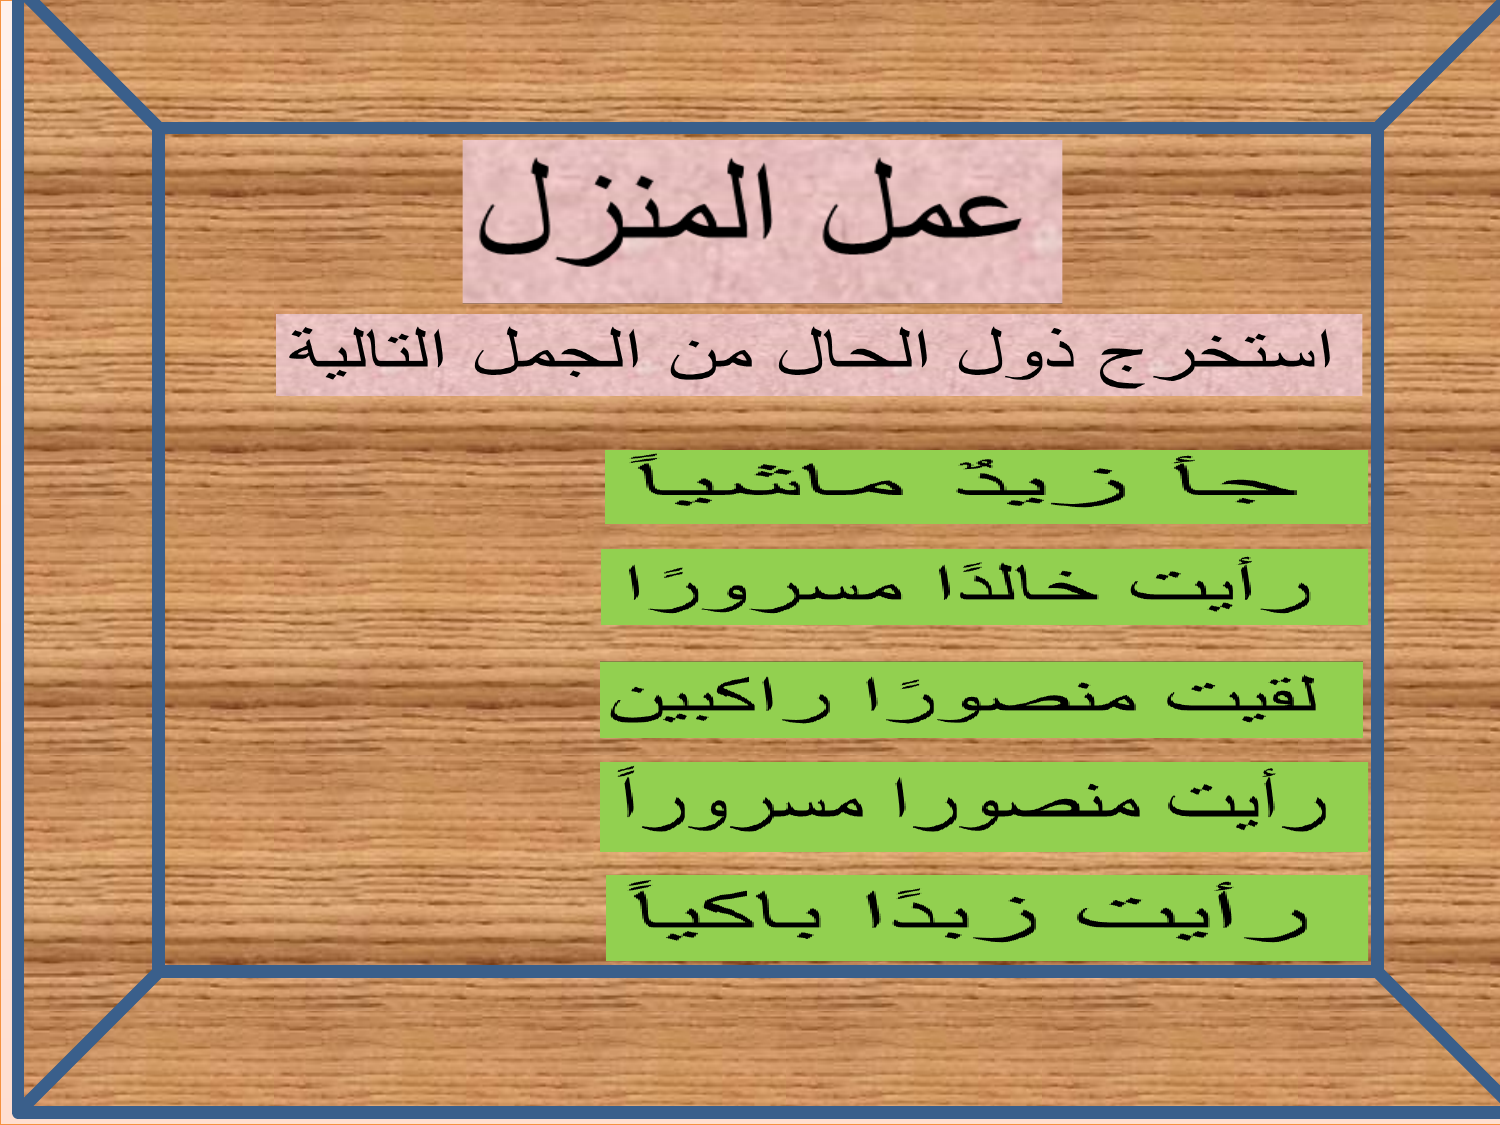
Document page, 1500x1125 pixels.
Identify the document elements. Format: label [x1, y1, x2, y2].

picture [599, 874, 1369, 963]
text_box [0, 0, 1500, 1125]
text_box [16, 0, 1500, 1115]
picture [599, 549, 1369, 626]
picture [273, 140, 1363, 396]
picture [599, 449, 1369, 526]
picture [599, 762, 1369, 863]
picture [599, 649, 1369, 738]
